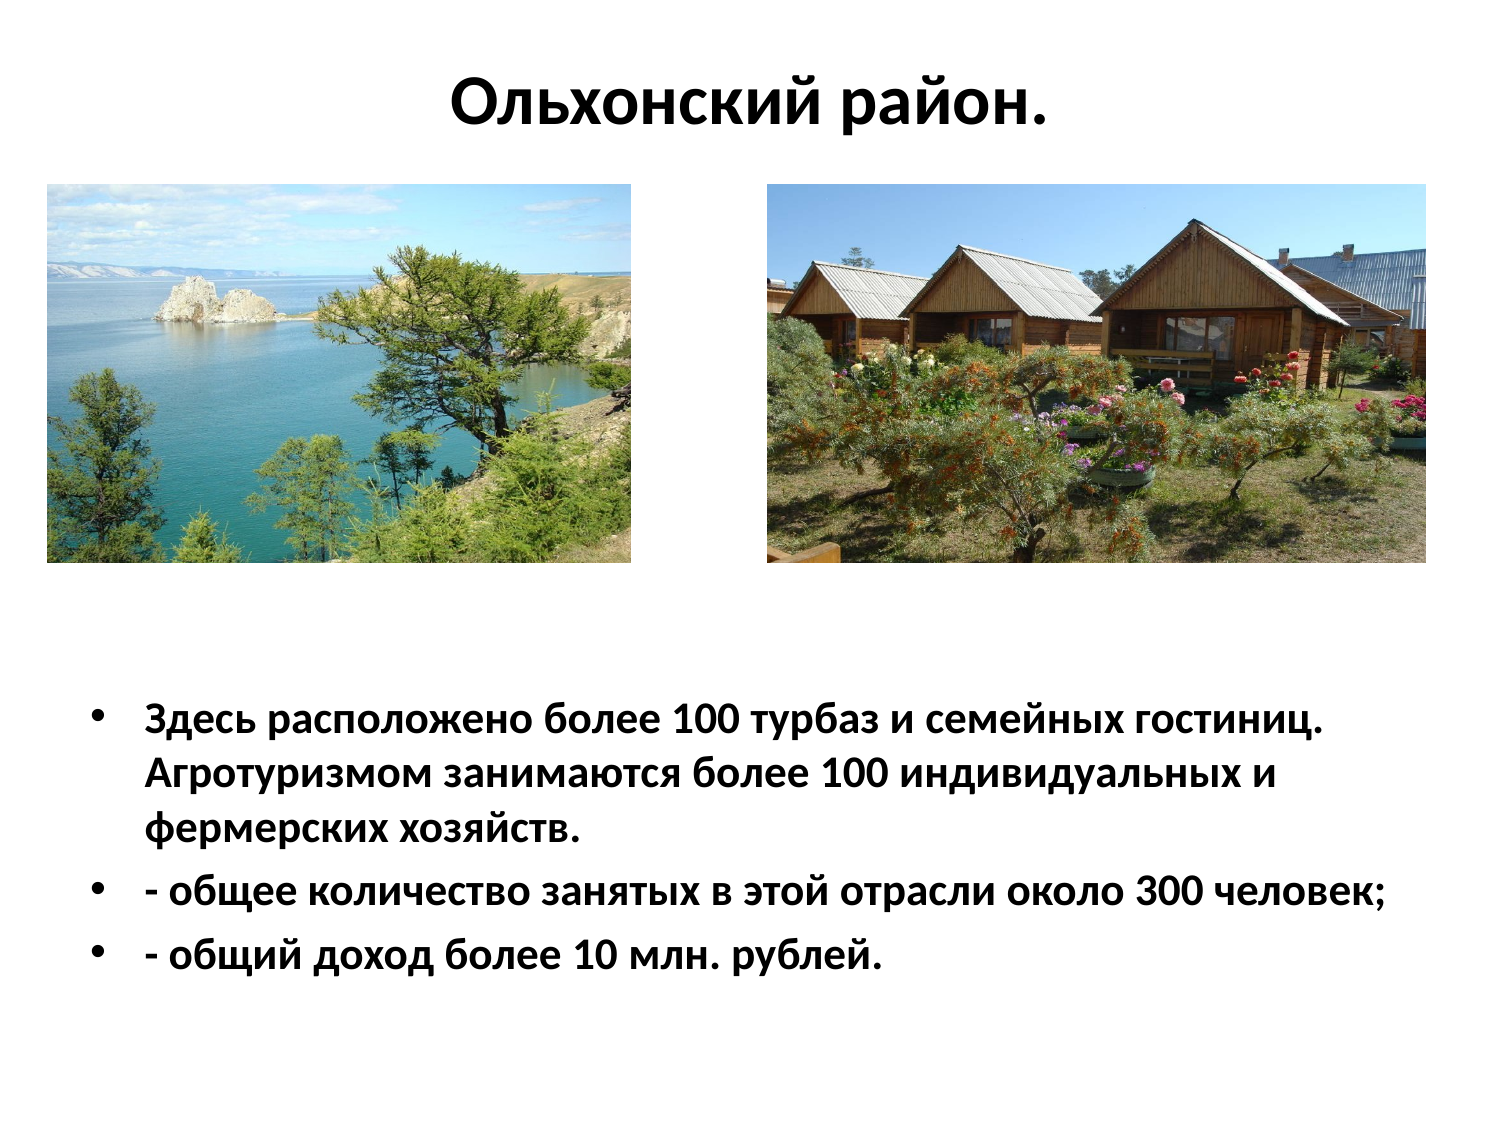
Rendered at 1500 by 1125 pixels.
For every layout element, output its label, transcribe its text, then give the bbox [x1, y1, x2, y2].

picture [767, 184, 1426, 563]
list Здесь расположено более 100 турбаз и семейных гостиниц. Агротуризмом занимаются более 100 индивидуальных и фермерских хозяйств. - общее количество занятых в этой отрасли около 300 человек; - общий доход более 10 млн. рублей. [75, 680, 1425, 1005]
picture [47, 184, 631, 563]
title Ольхонский район. [75, 45, 1425, 233]
